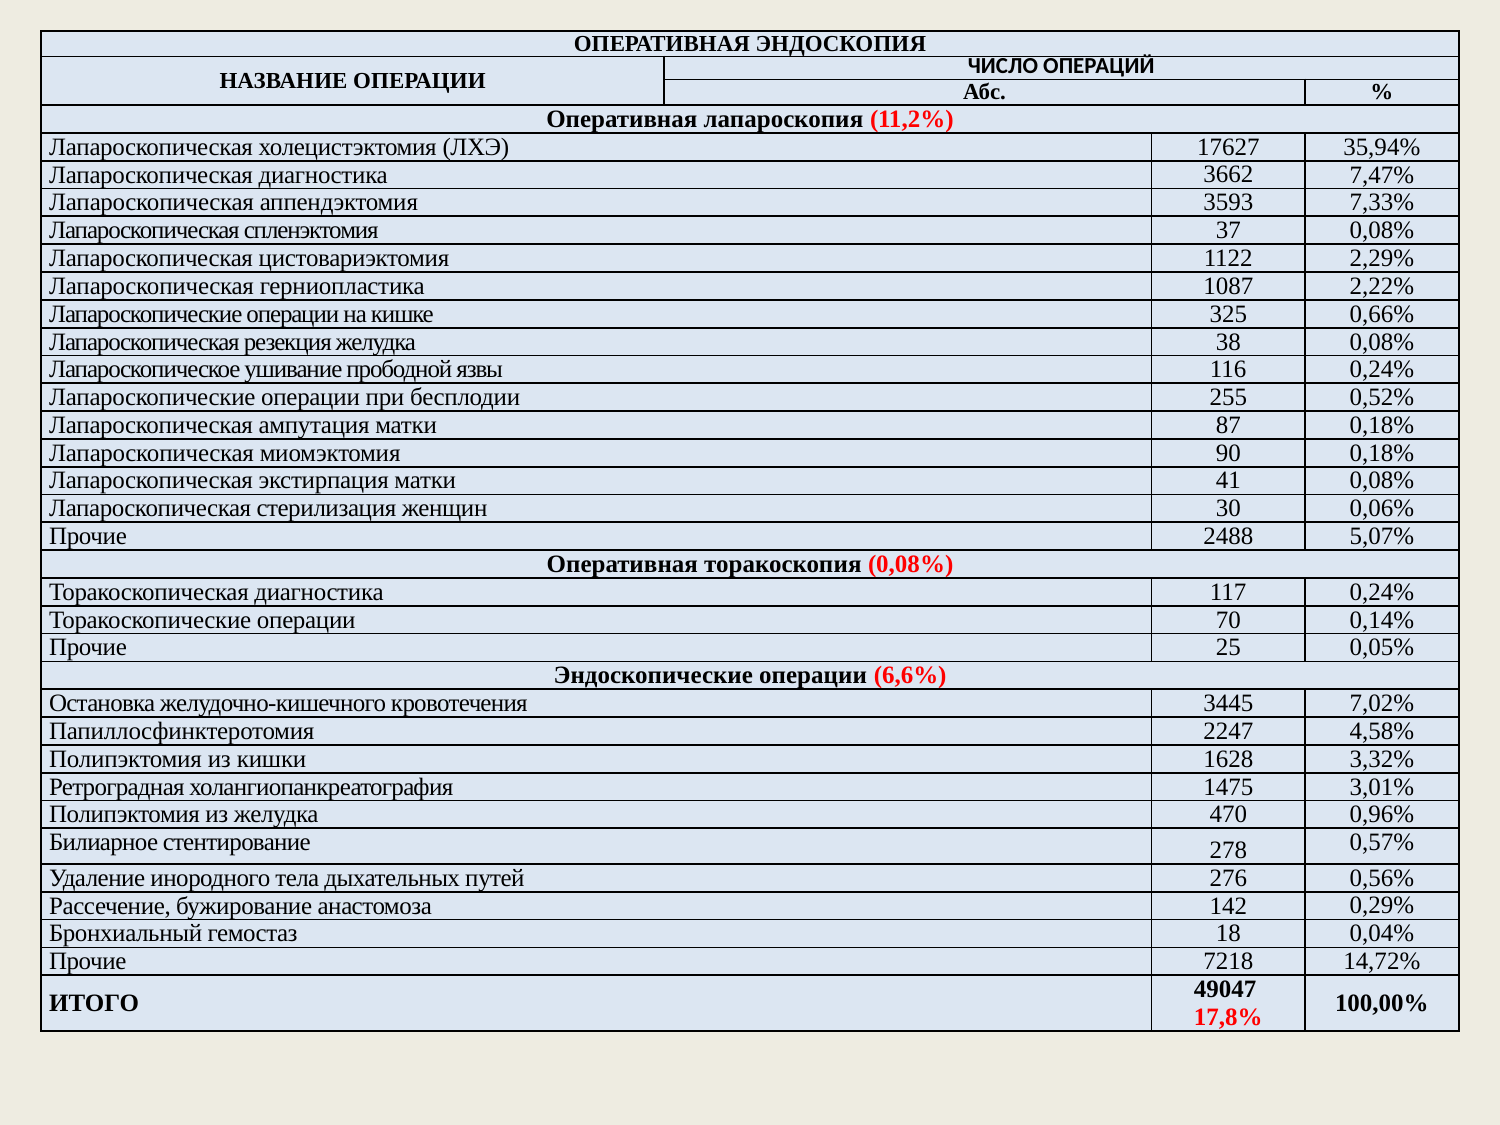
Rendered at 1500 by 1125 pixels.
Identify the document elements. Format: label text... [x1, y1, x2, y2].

table_cell Абс. [665, 80, 1304, 104]
table_header ОПЕРАТИВНАЯ ЭНДОСКОПИЯ [42, 32, 1458, 56]
table_cell 37 [1152, 217, 1304, 243]
table_cell 2488 [1152, 523, 1304, 549]
table_cell Торакоскопическая диагностика [42, 579, 1151, 605]
table_cell 7,47% [1306, 162, 1458, 188]
table_cell 7,02% [1306, 690, 1458, 716]
table_cell 3445 [1152, 690, 1304, 716]
table_cell 0,18% [1306, 440, 1458, 466]
table_cell 0,08% [1306, 468, 1458, 494]
table_cell Ретроградная холангиопанкреатография [42, 774, 1151, 800]
table_cell 87 [1152, 412, 1304, 438]
table_cell 7218 [1152, 948, 1304, 974]
table_cell Полипэктомия из желудка [42, 801, 1151, 827]
table_cell 0,06% [1306, 495, 1458, 521]
table_cell Рассечение, бужирование анастомоза [42, 893, 1151, 919]
table_cell Бронхиальный гемостаз [42, 920, 1151, 947]
table_cell 278 [1152, 829, 1304, 863]
table_cell 325 [1152, 301, 1304, 327]
table_cell Прочие [42, 634, 1151, 661]
table_cell 3662 [1152, 162, 1304, 188]
table_cell Удаление инородного тела дыхательных путей [42, 865, 1151, 891]
table_cell 255 [1152, 384, 1304, 410]
table_cell Лапароскопические операции при бесплодии [42, 384, 1151, 410]
table_cell Лапароскопическая ампутация матки [42, 412, 1151, 438]
table_cell Полипэктомия из кишки [42, 746, 1151, 772]
table_cell Папиллосфинктеротомия [42, 718, 1151, 744]
table_cell Эндоскопические операции (6,6%) [42, 662, 1458, 688]
table_cell Лапароскопическая герниопластика [42, 273, 1151, 299]
table_cell 276 [1152, 865, 1304, 891]
table_cell 3593 [1152, 189, 1304, 215]
table_cell Лапароскопическая холецистэктомия (ЛХЭ) [42, 134, 1151, 160]
table_cell 0,08% [1306, 217, 1458, 243]
table_cell 90 [1152, 440, 1304, 466]
table_cell 470 [1152, 801, 1304, 827]
table_cell 3,01% [1306, 774, 1458, 800]
table_cell 0,56% [1306, 865, 1458, 891]
table_cell Лапароскопическая спленэктомия [42, 217, 1151, 243]
table_cell 5,07% [1306, 523, 1458, 549]
table_cell 14,72% [1306, 948, 1458, 974]
table_cell Оперативная лапароскопия (11,2%) [42, 106, 1458, 132]
table_cell ЧИСЛО ОПЕРАЦИЙ [665, 57, 1458, 79]
table_cell 25 [1152, 634, 1304, 661]
table_cell 0,08% [1306, 329, 1458, 355]
table_cell 0,14% [1306, 607, 1458, 633]
table_cell 7,33% [1306, 189, 1458, 215]
table_cell Лапароскопическая цистовариэктомия [42, 245, 1151, 271]
table_cell 0,66% [1306, 301, 1458, 327]
table_cell 0,04% [1306, 920, 1458, 947]
table_cell % [1306, 80, 1458, 104]
table_cell Прочие [42, 948, 1151, 974]
table_cell 30 [1152, 495, 1304, 521]
table_cell 1087 [1152, 273, 1304, 299]
table_cell 18 [1152, 920, 1304, 947]
table_cell 4,58% [1306, 718, 1458, 744]
table_cell 2,22% [1306, 273, 1458, 299]
table_cell НАЗВАНИЕ ОПЕРАЦИИ [42, 57, 663, 104]
table_cell Лапароскопические операции на кишке [42, 301, 1151, 327]
table_cell 41 [1152, 468, 1304, 494]
table_cell Лапароскопическая миомэктомия [42, 440, 1151, 466]
table_cell Оперативная торакоскопия (0,08%) [42, 551, 1458, 577]
table_cell 0,18% [1306, 412, 1458, 438]
table_cell 1628 [1152, 746, 1304, 772]
table_cell Лапароскопическая аппендэктомия [42, 189, 1151, 215]
table_cell Лапароскопическое ушивание прободной язвы [42, 356, 1151, 382]
table_cell Прочие [42, 523, 1151, 549]
table_cell 38 [1152, 329, 1304, 355]
table_cell Торакоскопические операции [42, 607, 1151, 633]
table_cell Лапароскопическая экстирпация матки [42, 468, 1151, 494]
table_cell Лапароскопическая резекция желудка [42, 329, 1151, 355]
table_cell Остановка желудочно-кишечного кровотечения [42, 690, 1151, 716]
table_cell Лапароскопическая стерилизация женщин [42, 495, 1151, 521]
table_cell 116 [1152, 356, 1304, 382]
table_cell 117 [1152, 579, 1304, 605]
table_cell Билиарное стентирование [42, 829, 1151, 863]
table_cell Лапароскопическая диагностика [42, 162, 1151, 188]
table_cell ИТОГО [42, 976, 1151, 1030]
table_cell 2,29% [1306, 245, 1458, 271]
table_cell 3,32% [1306, 746, 1458, 772]
table_cell 0,24% [1306, 579, 1458, 605]
table_cell 1475 [1152, 774, 1304, 800]
table_cell 0,52% [1306, 384, 1458, 410]
table_cell 0,57% [1306, 829, 1458, 863]
table_cell 0,96% [1306, 801, 1458, 827]
table_cell 35,94% [1306, 134, 1458, 160]
table_cell 2247 [1152, 718, 1304, 744]
table_cell 1122 [1152, 245, 1304, 271]
table_cell 70 [1152, 607, 1304, 633]
table_cell 142 [1152, 893, 1304, 919]
table_cell 0,05% [1306, 634, 1458, 661]
table_cell 0,24% [1306, 356, 1458, 382]
table_cell 0,29% [1306, 893, 1458, 919]
table_cell 49047 17,8% [1152, 976, 1304, 1030]
table_cell 100,00% [1306, 976, 1458, 1030]
table_cell 17627 [1152, 134, 1304, 160]
